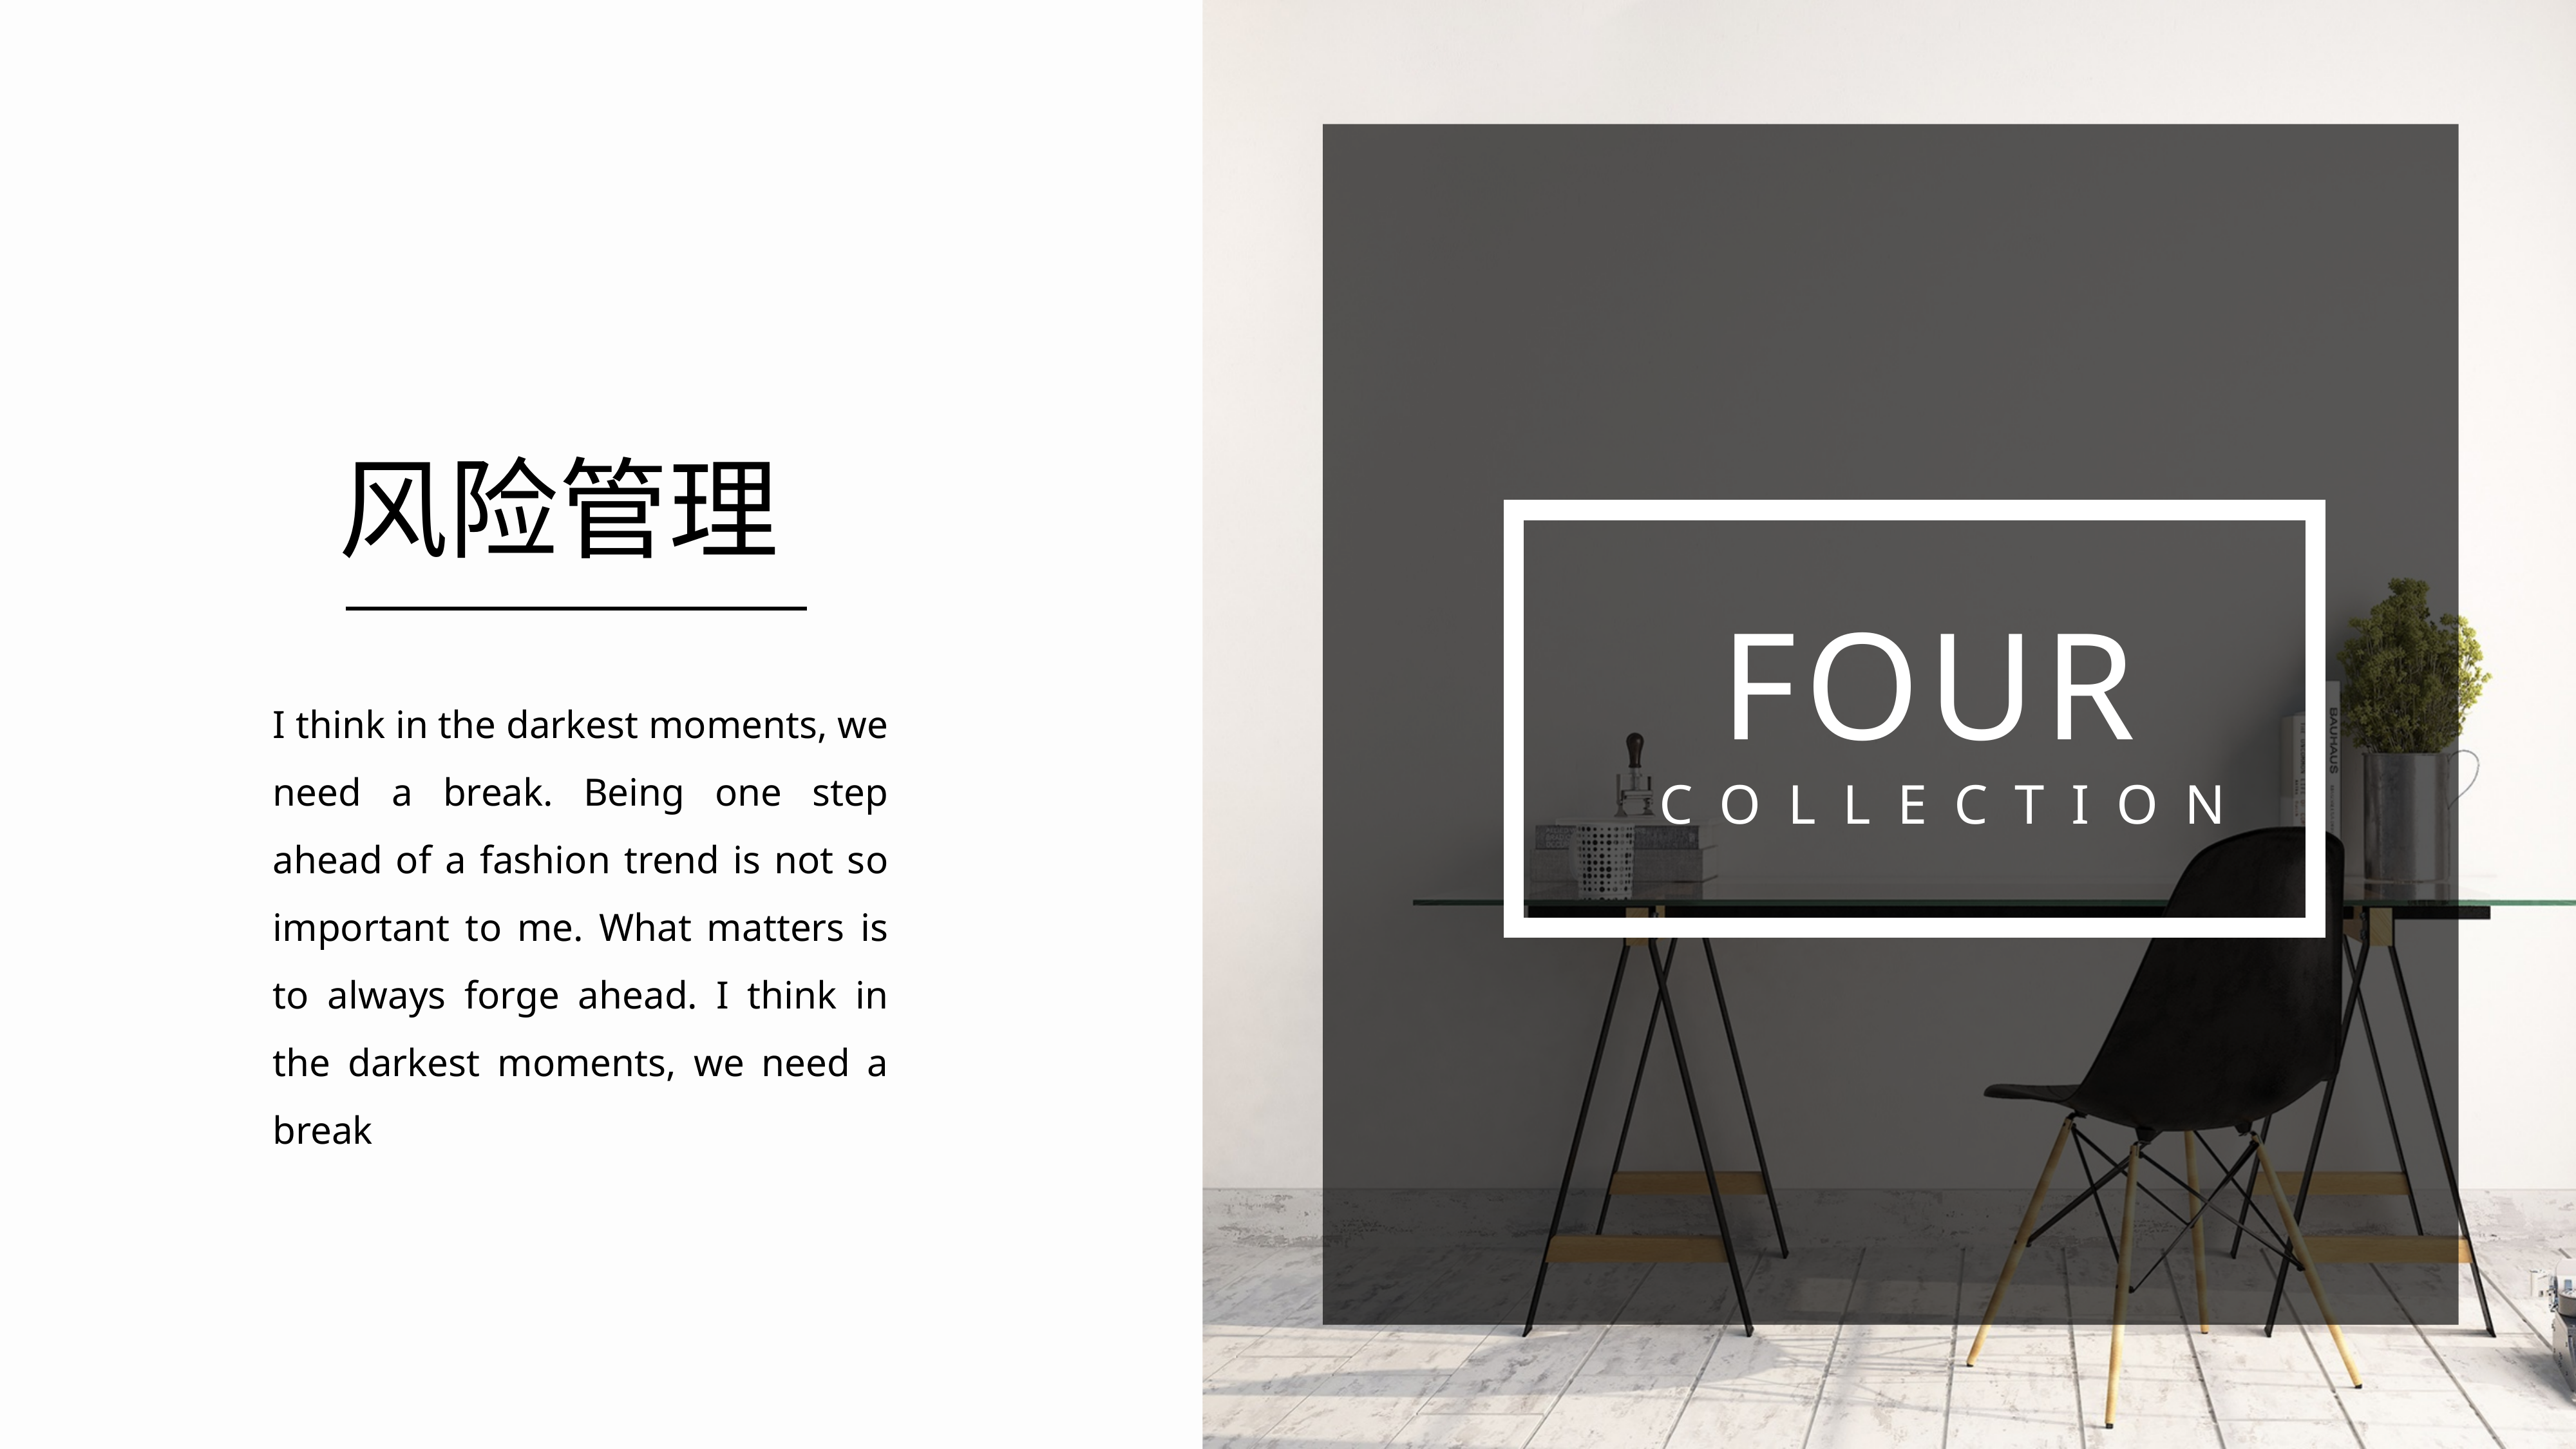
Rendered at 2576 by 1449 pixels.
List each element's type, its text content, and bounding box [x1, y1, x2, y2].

text_box 风险管理 [315, 435, 827, 577]
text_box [1323, 124, 2459, 1325]
picture [1202, 0, 2576, 1449]
text_box I think in the darkest moments, we need a break. Being one step ahead of a fashion trend is not so important to me. What matters is to always forge ahead. I think in the darkest moments, we need a break [263, 673, 898, 1156]
